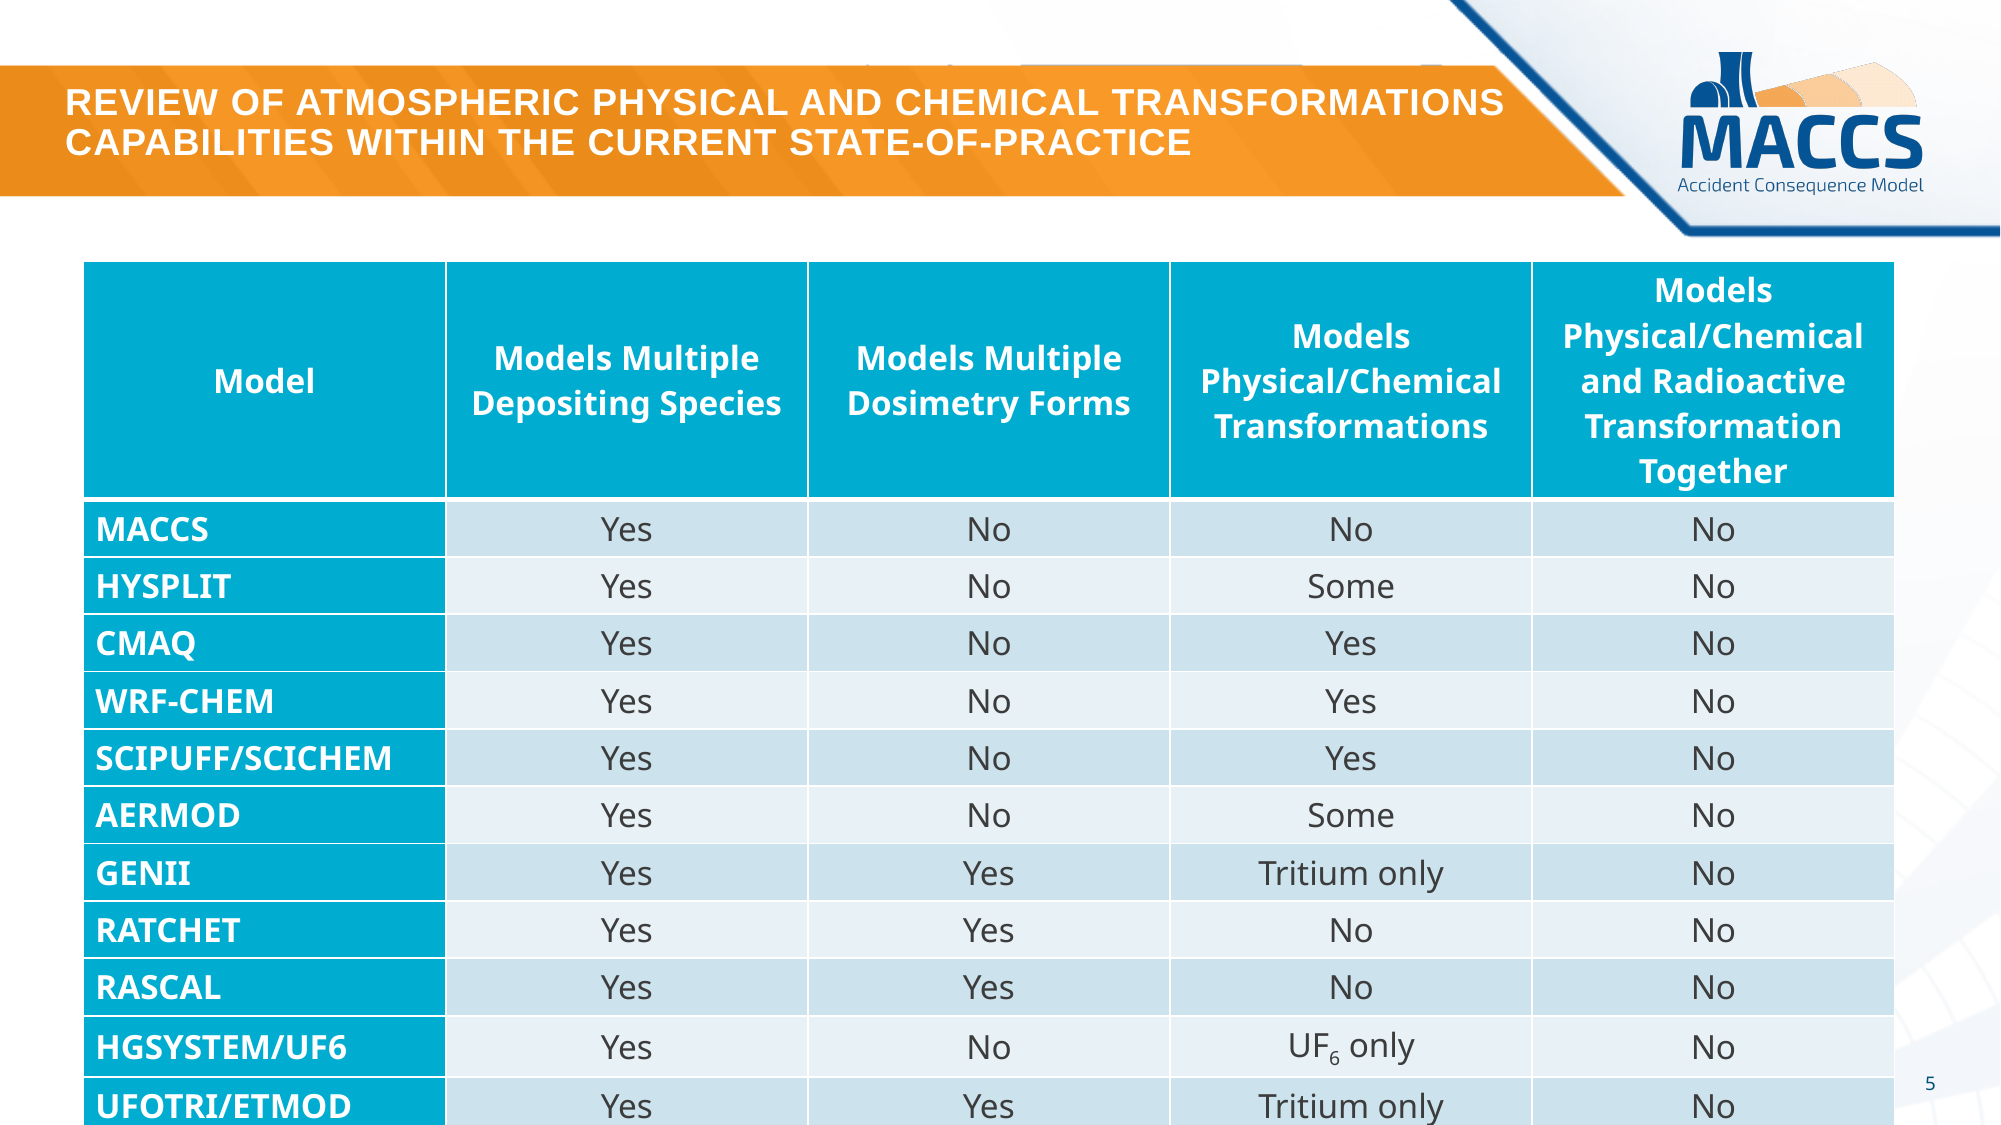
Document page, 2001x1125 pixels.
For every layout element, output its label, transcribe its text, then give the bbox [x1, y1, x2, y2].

table_cell Yes [447, 672, 807, 728]
table_cell No [809, 787, 1169, 843]
table_cell UF6 only [1171, 1017, 1531, 1076]
table_cell No [809, 615, 1169, 671]
table_cell No [809, 730, 1169, 785]
table_cell No [809, 502, 1169, 556]
table_cell No [809, 558, 1169, 613]
table_header Models Multiple Dosimetry Forms [809, 262, 1169, 497]
table_cell No [809, 1017, 1169, 1076]
table_cell Yes [447, 1078, 807, 1125]
table_cell Yes [1171, 672, 1531, 728]
table_header Models Multiple Depositing Species [447, 262, 807, 497]
table_cell Yes [447, 502, 807, 556]
table_cell Some [1171, 787, 1531, 843]
table_cell Yes [809, 1078, 1169, 1125]
table_cell WRF-CHEM [84, 672, 445, 728]
table_cell Yes [1171, 730, 1531, 785]
table_cell Yes [447, 844, 807, 900]
table_cell Yes [809, 959, 1169, 1015]
table_cell UFOTRI/ETMOD [84, 1078, 445, 1125]
table_cell No [1533, 615, 1894, 671]
table_cell No [1533, 1017, 1894, 1076]
table_cell No [1533, 1078, 1894, 1125]
table_cell Yes [1171, 615, 1531, 671]
table_cell Yes [447, 787, 807, 843]
table_cell HYSPLIT [84, 558, 445, 613]
table_cell No [1533, 730, 1894, 785]
table_cell No [1171, 902, 1531, 957]
table_cell No [1533, 902, 1894, 957]
table_cell No [1533, 502, 1894, 556]
slide_number 5 [1910, 1064, 1991, 1109]
table_cell GENII [84, 844, 445, 900]
table_cell No [1533, 558, 1894, 613]
table_cell Yes [809, 844, 1169, 900]
table_cell Tritium only [1171, 1078, 1531, 1125]
table_cell RASCAL [84, 959, 445, 1015]
table_cell No [1533, 787, 1894, 843]
table_cell SCIPUFF/SCICHEM [84, 730, 445, 785]
table_cell AERMOD [84, 787, 445, 843]
table_header Models Physical/Chemical and Radioactive Transformation Together [1533, 262, 1894, 497]
title Review of Atmospheric Physical and Chemical Transformations Capabilities within the Current State-of-Practice [65, 67, 1554, 180]
table_cell Yes [447, 902, 807, 957]
table_cell Tritium only [1171, 844, 1531, 900]
table_cell Yes [447, 730, 807, 785]
table_cell Yes [447, 959, 807, 1015]
table_cell No [809, 672, 1169, 728]
table_header Models Physical/Chemical Transformations [1171, 262, 1531, 497]
table_cell No [1171, 502, 1531, 556]
table_cell No [1533, 672, 1894, 728]
table_cell No [1171, 959, 1531, 1015]
table_cell Yes [809, 902, 1169, 957]
table_cell RATCHET [84, 902, 445, 957]
table_cell HGSYSTEM/UF6 [84, 1017, 445, 1076]
table_cell CMAQ [84, 615, 445, 671]
picture [0, 0, 2001, 1125]
table_cell Yes [447, 558, 807, 613]
table_cell Some [1171, 558, 1531, 613]
table_header Model [84, 262, 445, 497]
table_cell Yes [447, 1017, 807, 1076]
table_cell No [1533, 959, 1894, 1015]
table_cell Yes [447, 615, 807, 671]
table_cell MACCS [84, 502, 445, 556]
table_cell No [1533, 844, 1894, 900]
